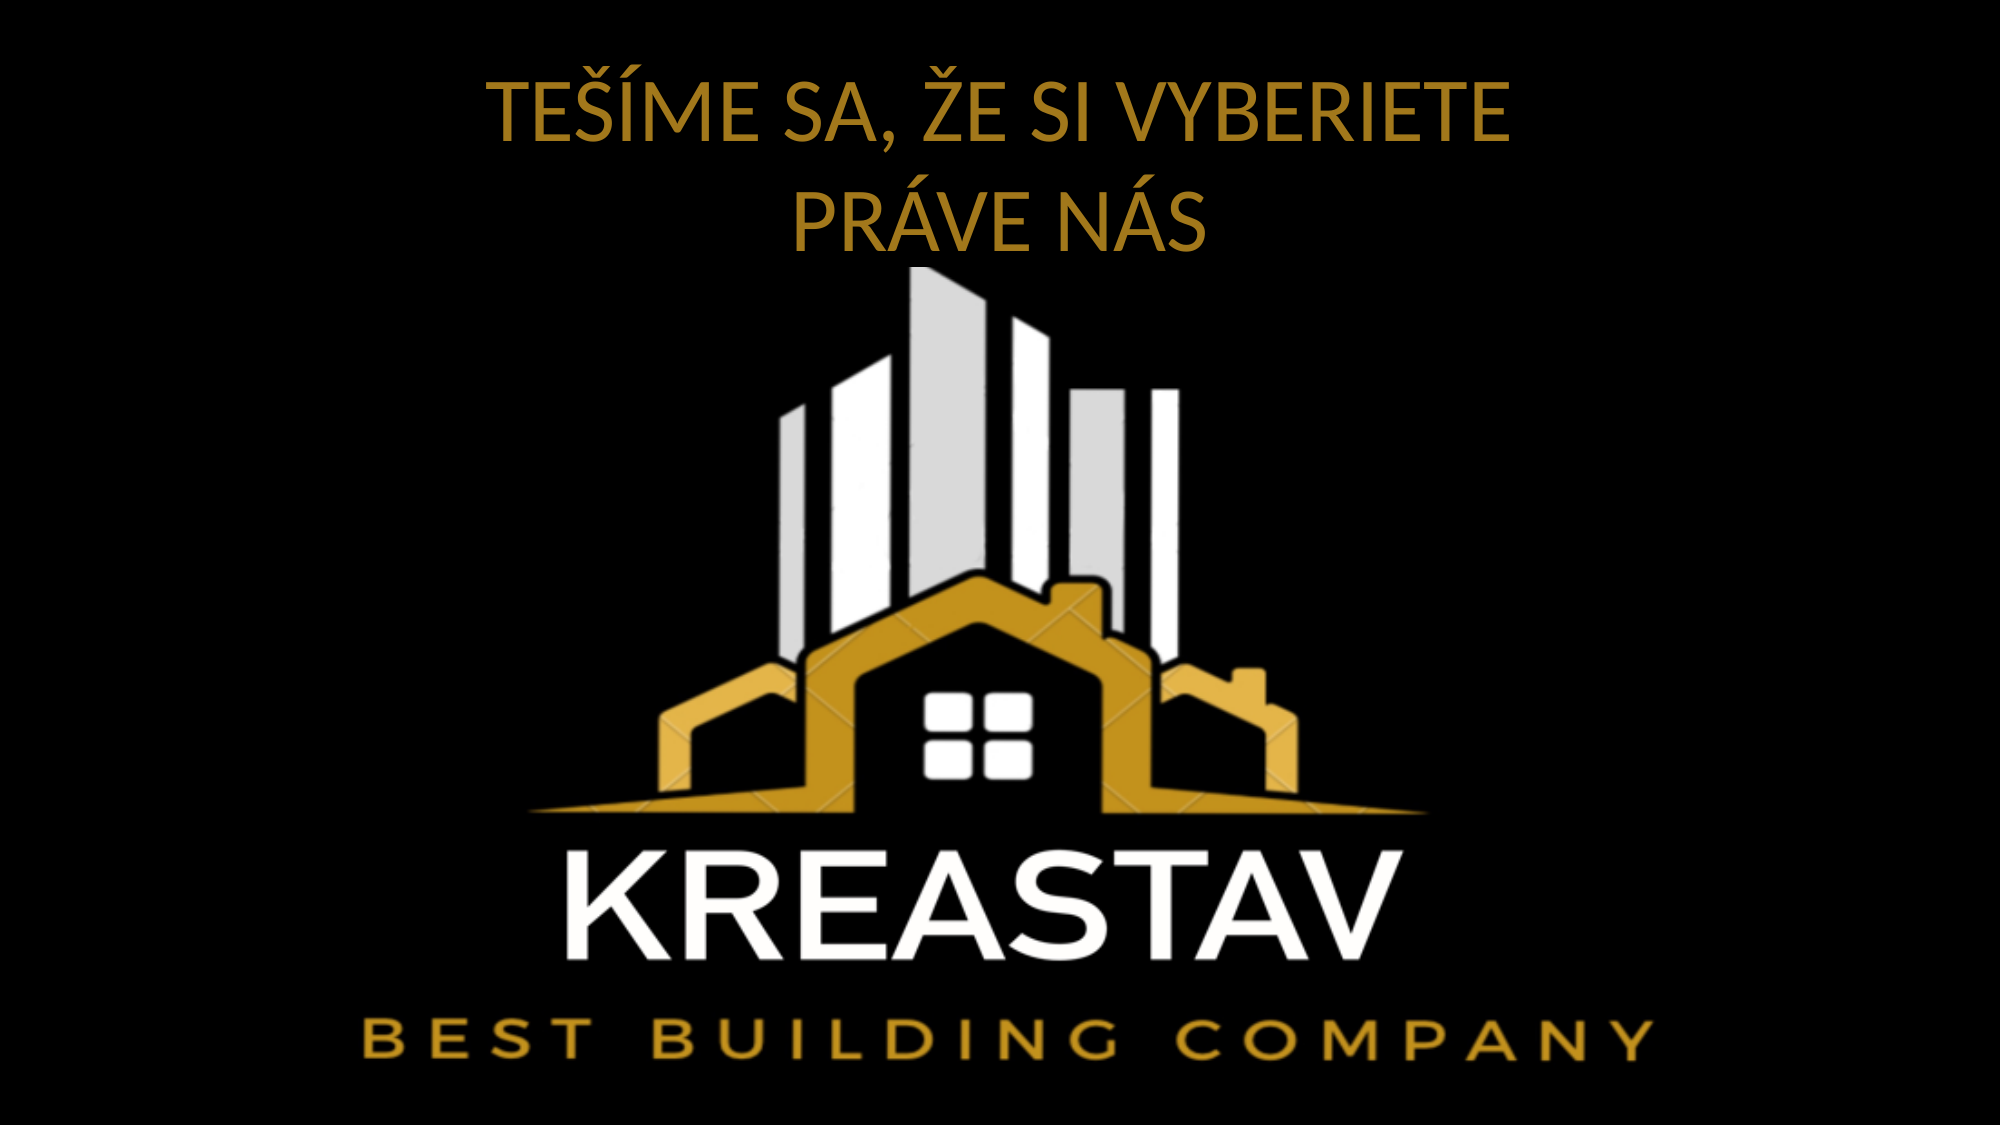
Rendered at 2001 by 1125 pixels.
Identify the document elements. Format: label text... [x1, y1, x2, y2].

picture [145, 267, 1698, 1083]
text_box TEŠÍME SA, ŽE SI VYBERIETE PRÁVE NÁS [371, 42, 1629, 267]
